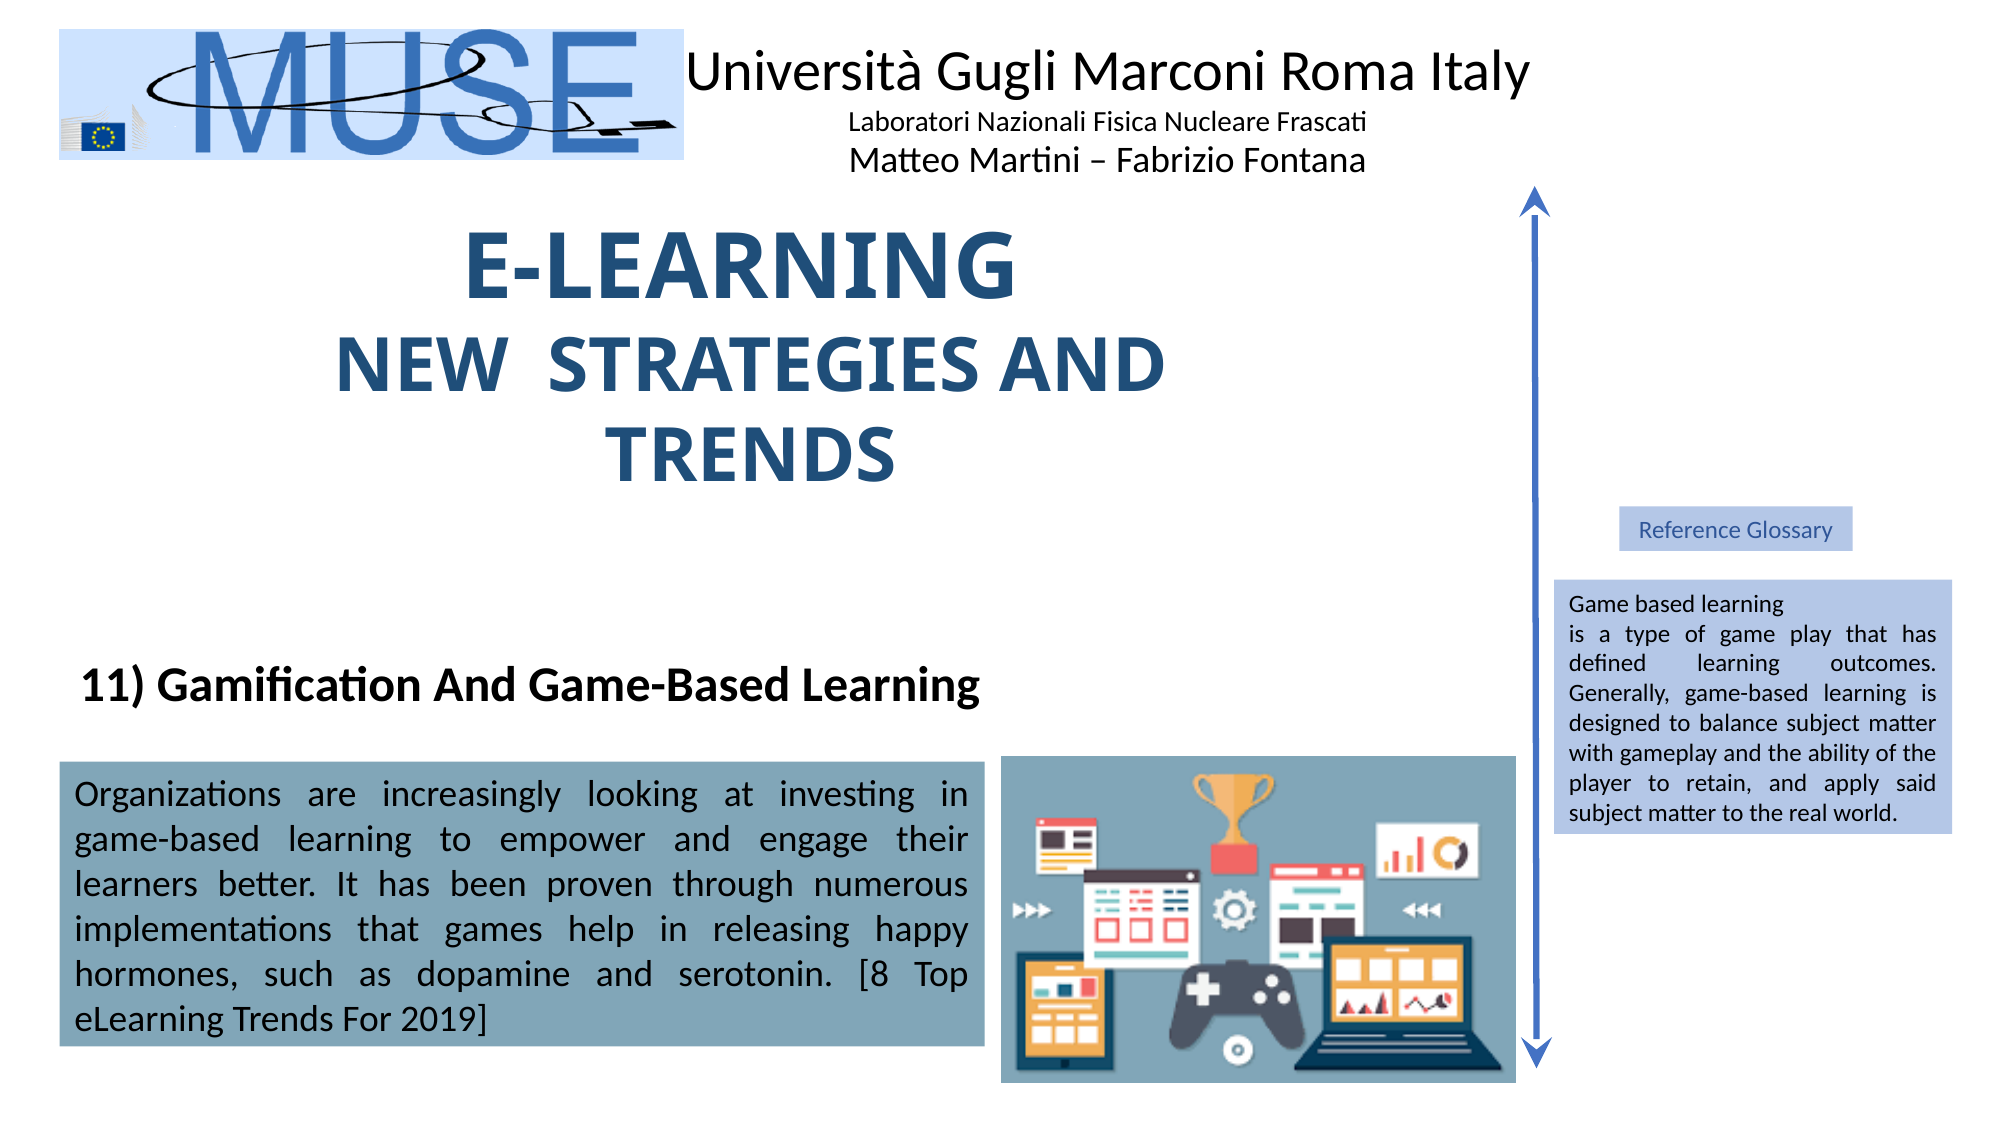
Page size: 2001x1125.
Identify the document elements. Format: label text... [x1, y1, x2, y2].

text_box Game based learning is a type of game play that has defined learning outcomes. Generally, game-based learning is designed to balance subject matter with gameplay and the ability of the player to retain, and apply said subject matter to the real world. [1554, 579, 1953, 834]
picture [1001, 756, 1516, 1083]
text_box Organizations are increasingly looking at investing in game-based learning to empower and engage their learners better. It has been proven through numerous implementations that games help in releasing happy hormones, such as dopamine and serotonin. [8 Top eLearning Trends For 2019] [59, 761, 985, 1047]
text_box Matteo Martini – Fabrizio Fontana [833, 127, 1382, 187]
text_box Reference Glossary [1619, 506, 1853, 551]
text_box Università Gugli Marconi Roma Italy Laboratori Nazionali Fisica Nucleare Frascati [668, 24, 1548, 145]
text_box E-learning new strategies and trends [167, 199, 1335, 505]
text_box 11) Gamification And Game-Based Learning [64, 644, 996, 720]
picture [59, 29, 684, 160]
